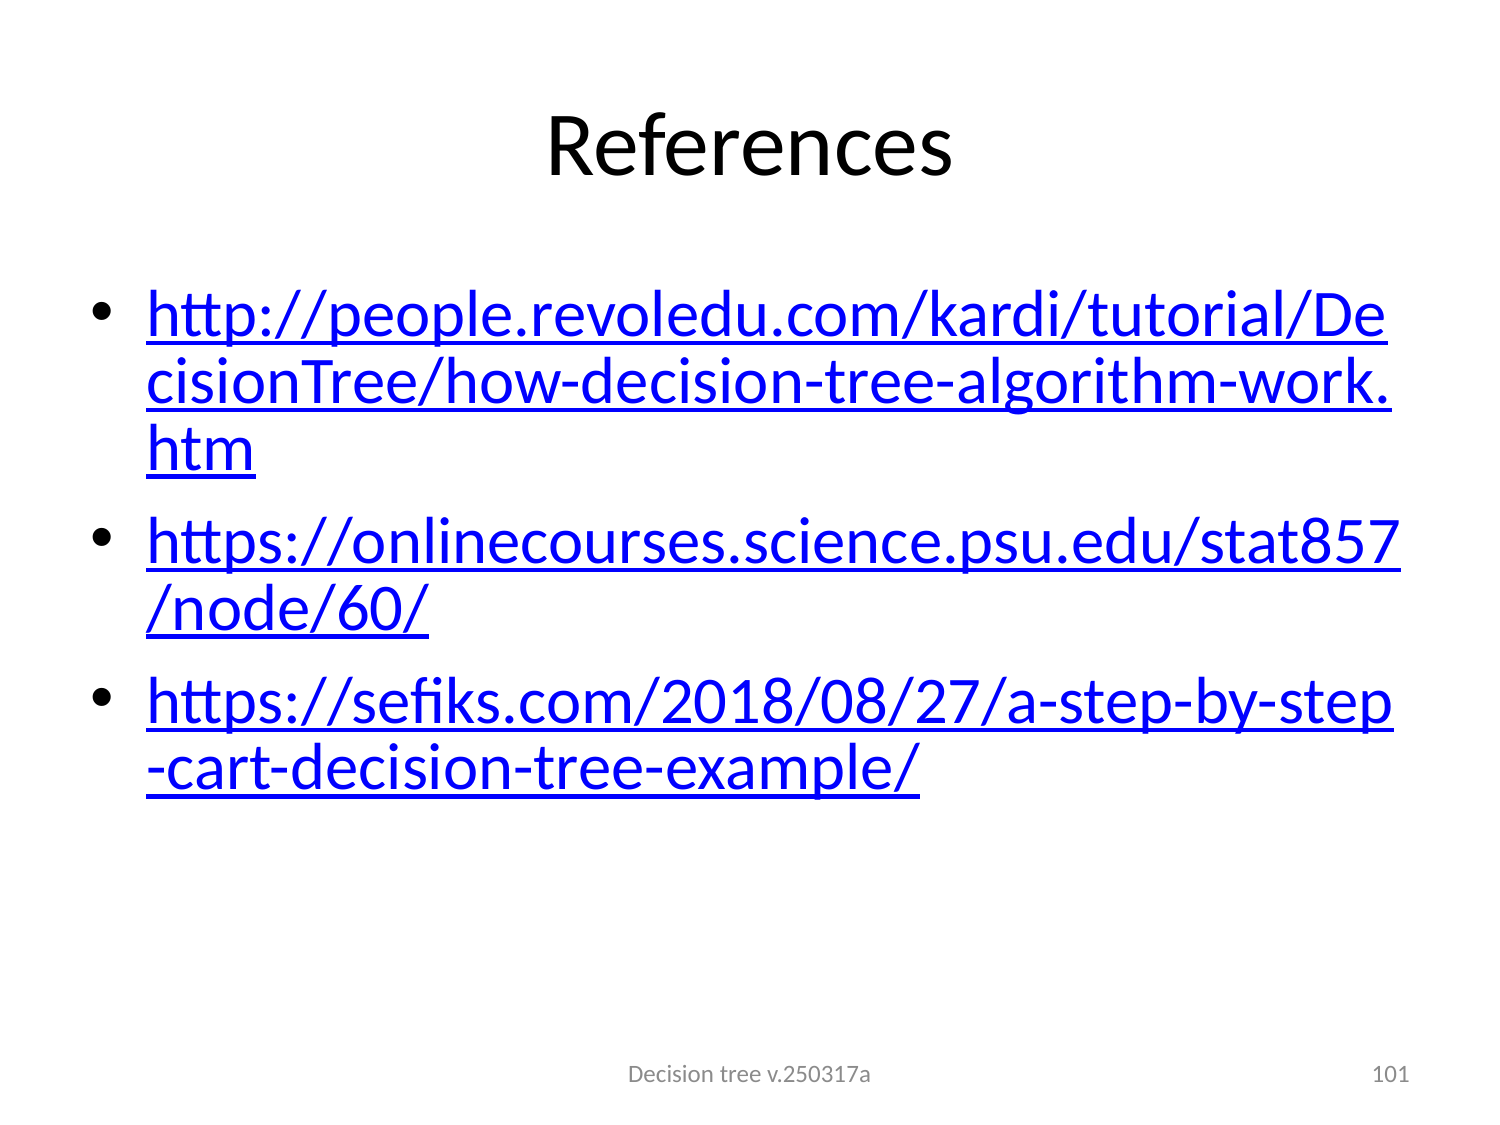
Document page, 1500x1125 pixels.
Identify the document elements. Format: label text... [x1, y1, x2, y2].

slide_number 101 [1074, 1042, 1425, 1103]
footer Decision tree v.250317a [512, 1042, 988, 1103]
list http://people.revoledu.com/kardi/tutorial/DecisionTree/how-decision-tree-algorithm-work.htm https://onlinecourses.science.psu.edu/stat857/node/60/ https://sefiks.com/2018/08/27/a-step-by-step-cart-decision-tree-example/ [75, 262, 1425, 1005]
title References [75, 45, 1425, 233]
